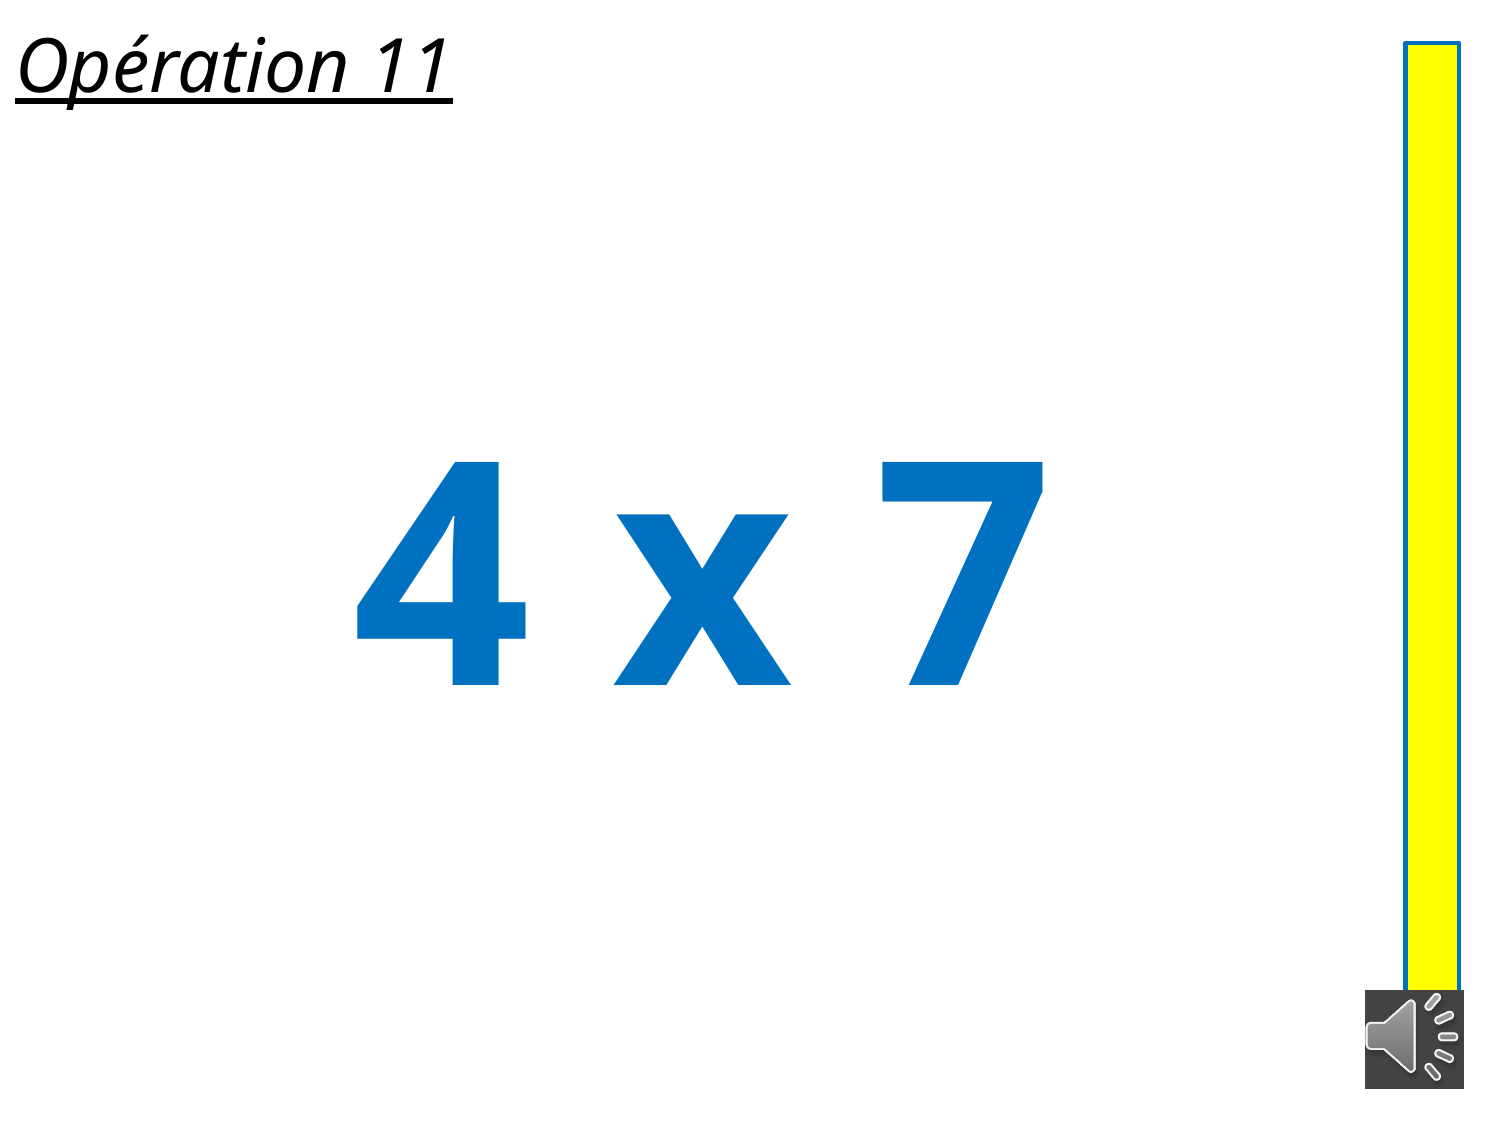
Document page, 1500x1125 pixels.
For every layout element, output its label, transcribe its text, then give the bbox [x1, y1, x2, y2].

picture [1364, 989, 1465, 1090]
title Opération 11 [0, 0, 502, 126]
text_box [1403, 41, 1461, 987]
text_box 4 x 7 [0, 365, 1406, 756]
